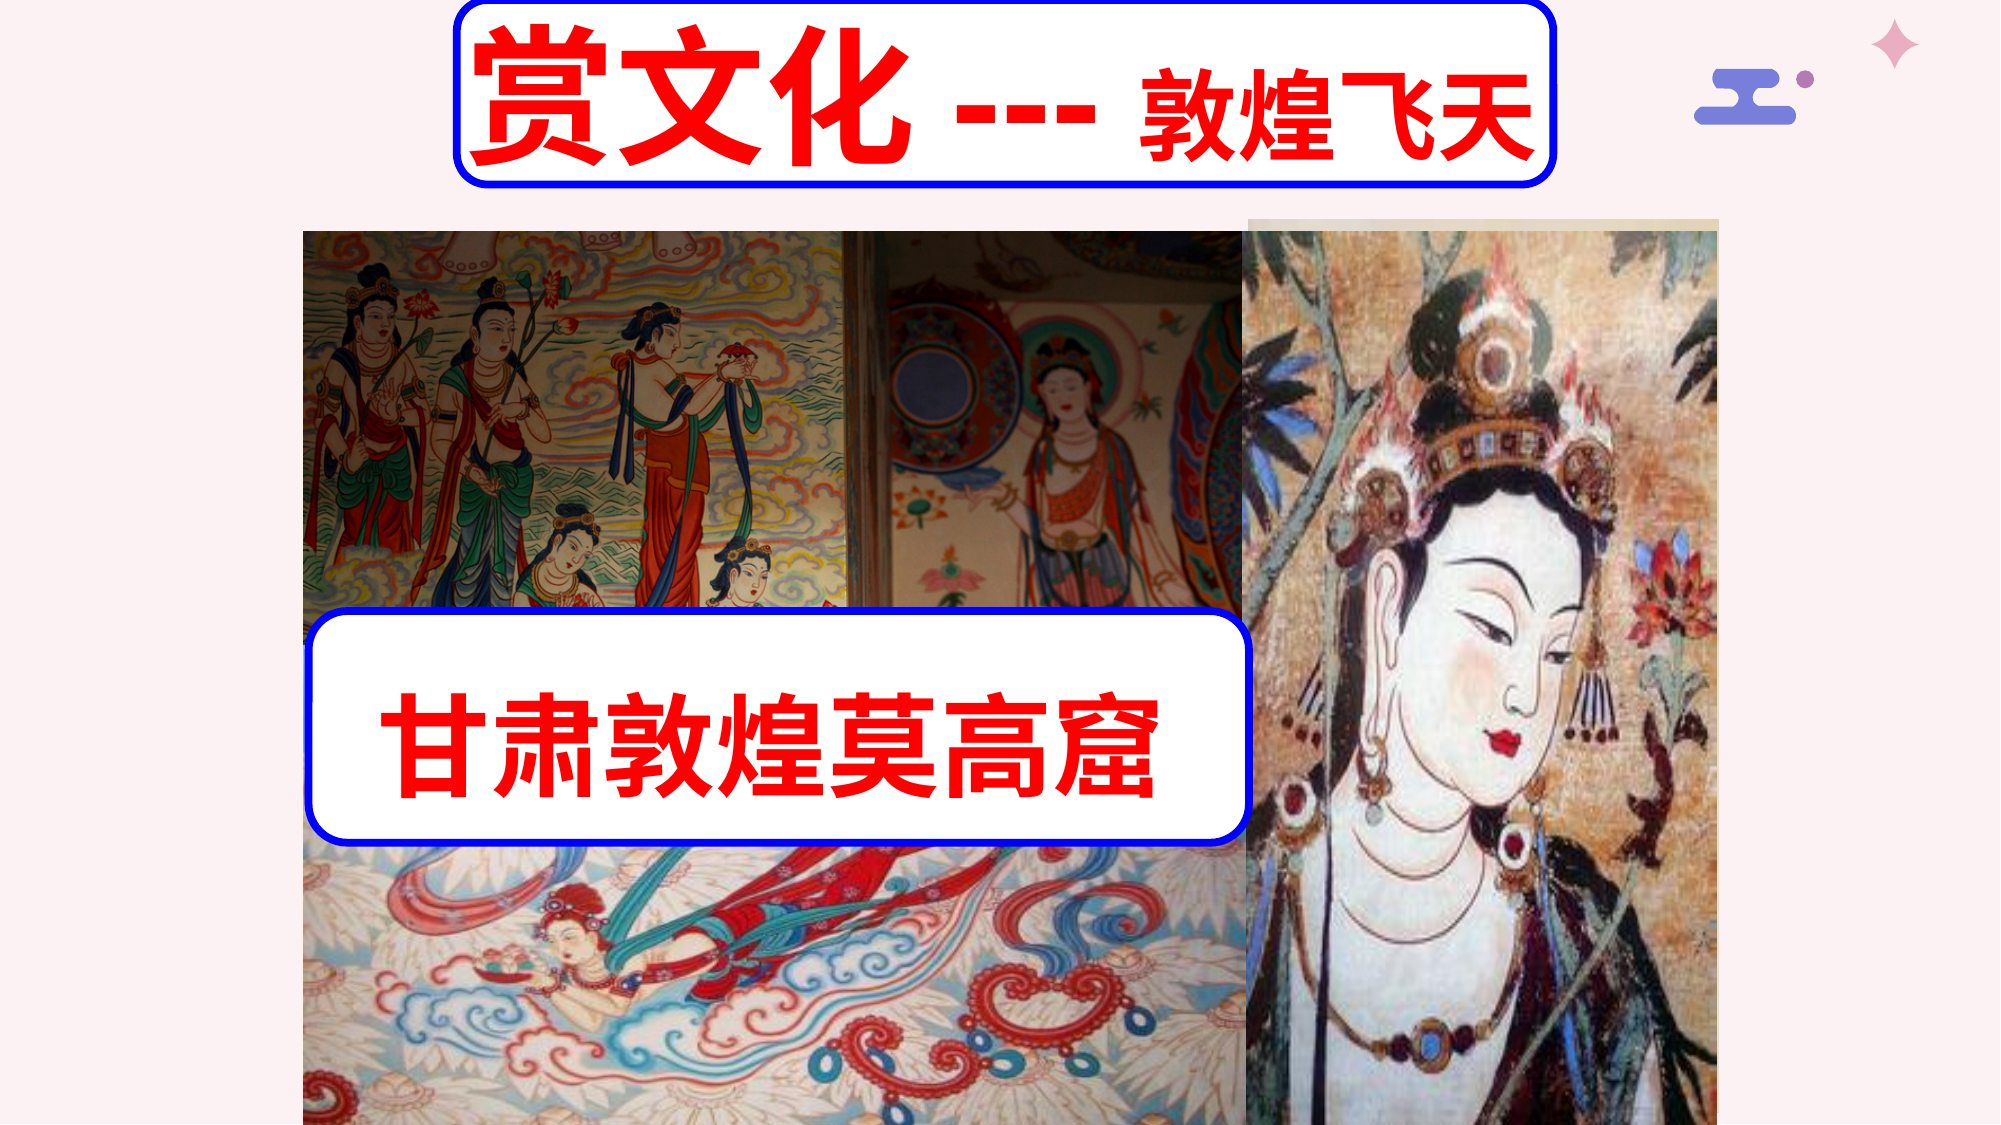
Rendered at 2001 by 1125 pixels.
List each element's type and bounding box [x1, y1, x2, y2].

text_box [208, 609, 1383, 878]
picture [0, 0, 2001, 1125]
text_box [326, 0, 1677, 188]
